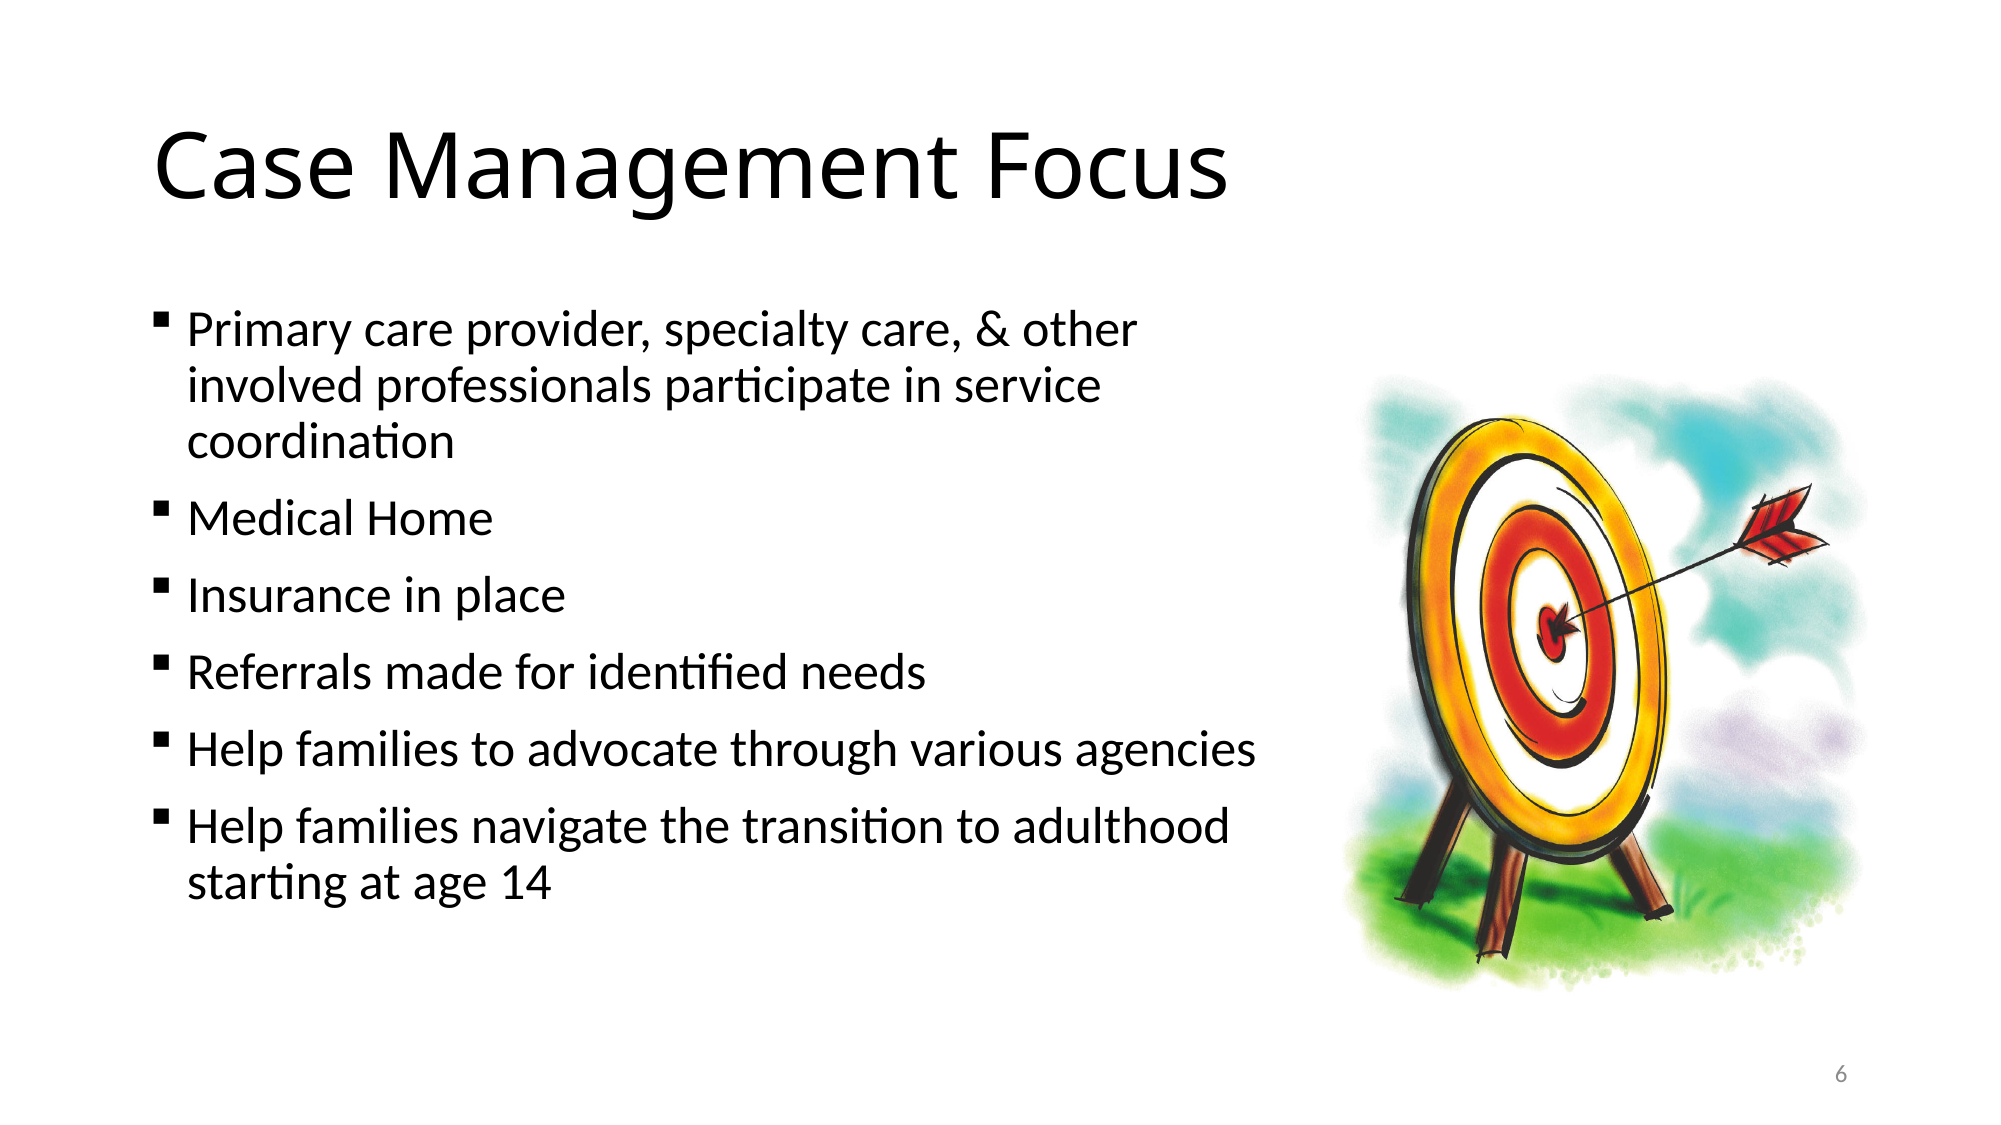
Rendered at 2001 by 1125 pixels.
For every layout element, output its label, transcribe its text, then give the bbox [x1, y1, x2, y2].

picture [1342, 364, 1868, 1003]
slide_number 6 [1412, 1042, 1863, 1103]
list Primary care provider, specialty care, & other involved professionals participate in service coordination Medical Home Insurance in place Referrals made for identified needs Help families to advocate through various agencies Help families navigate the transition to adulthood starting at age 14 [134, 293, 1343, 962]
title Case Management Focus [137, 59, 1863, 278]
